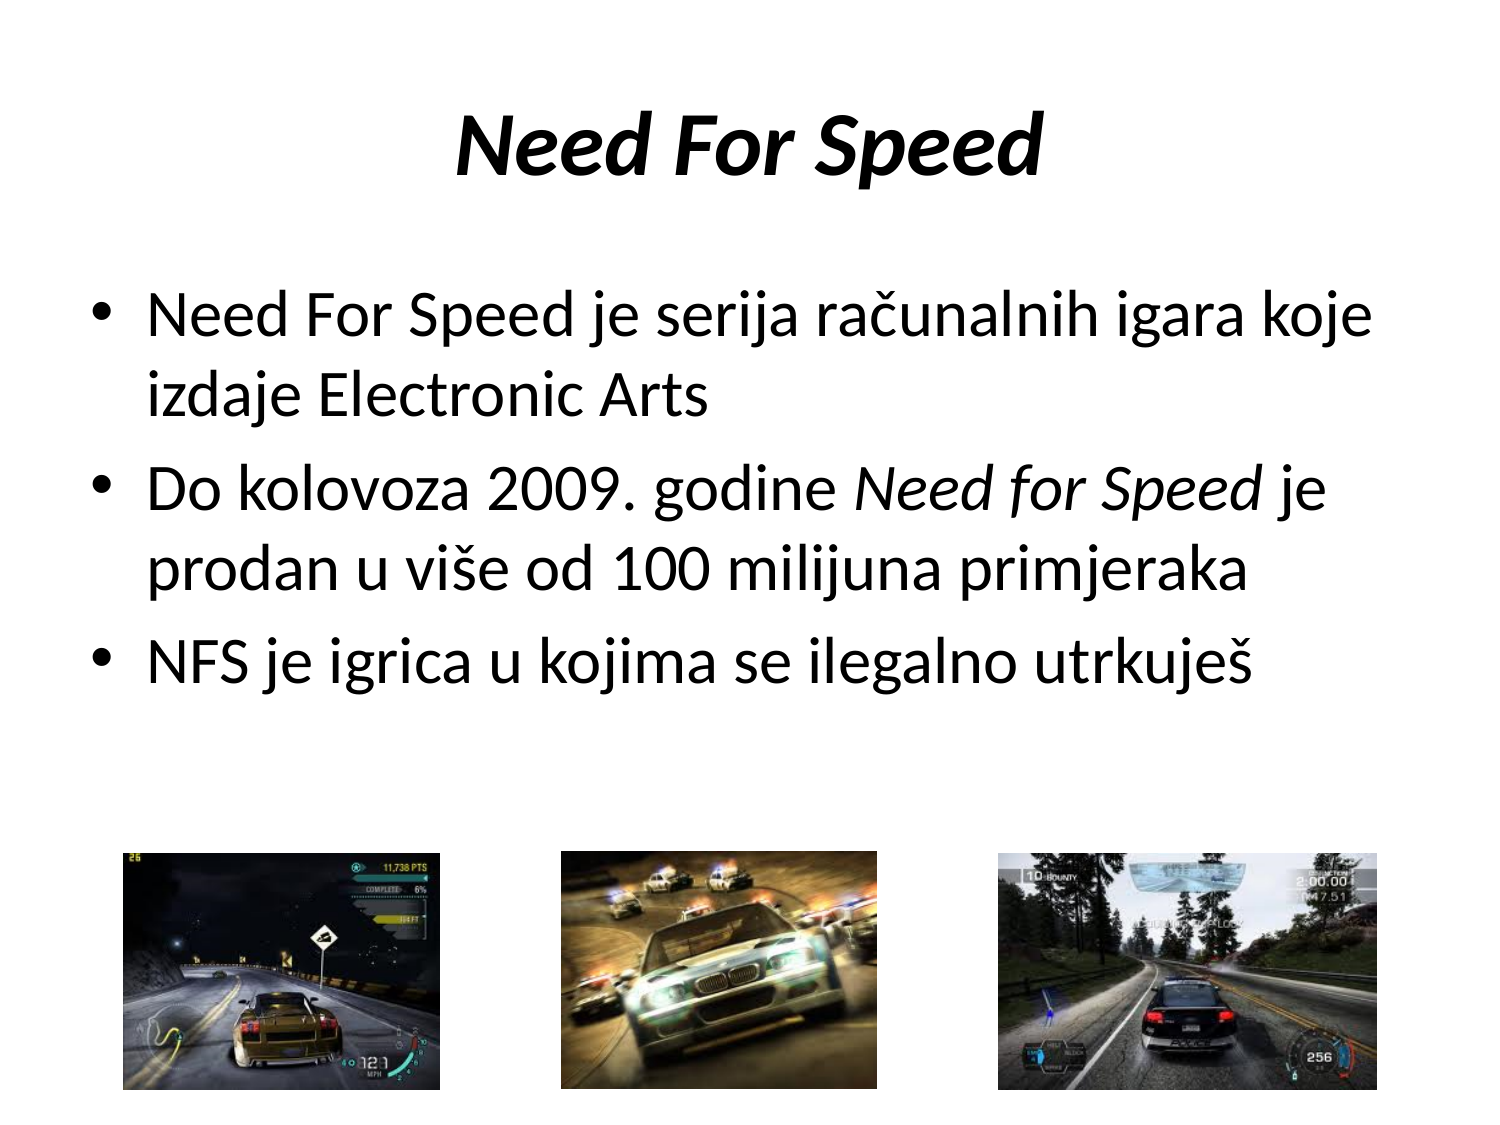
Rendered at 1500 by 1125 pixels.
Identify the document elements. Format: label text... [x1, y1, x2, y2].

picture [123, 852, 440, 1090]
list Need For Speed je serija računalnih igara koje izdaje Electronic Arts Do kolovoza 2009. godine Need for Speed je prodan u više od 100 milijuna primjeraka NFS je igrica u kojima se ilegalno utrkuješ [75, 262, 1425, 1005]
picture [560, 851, 877, 1089]
picture [997, 852, 1378, 1090]
title Need For Speed [75, 45, 1425, 233]
